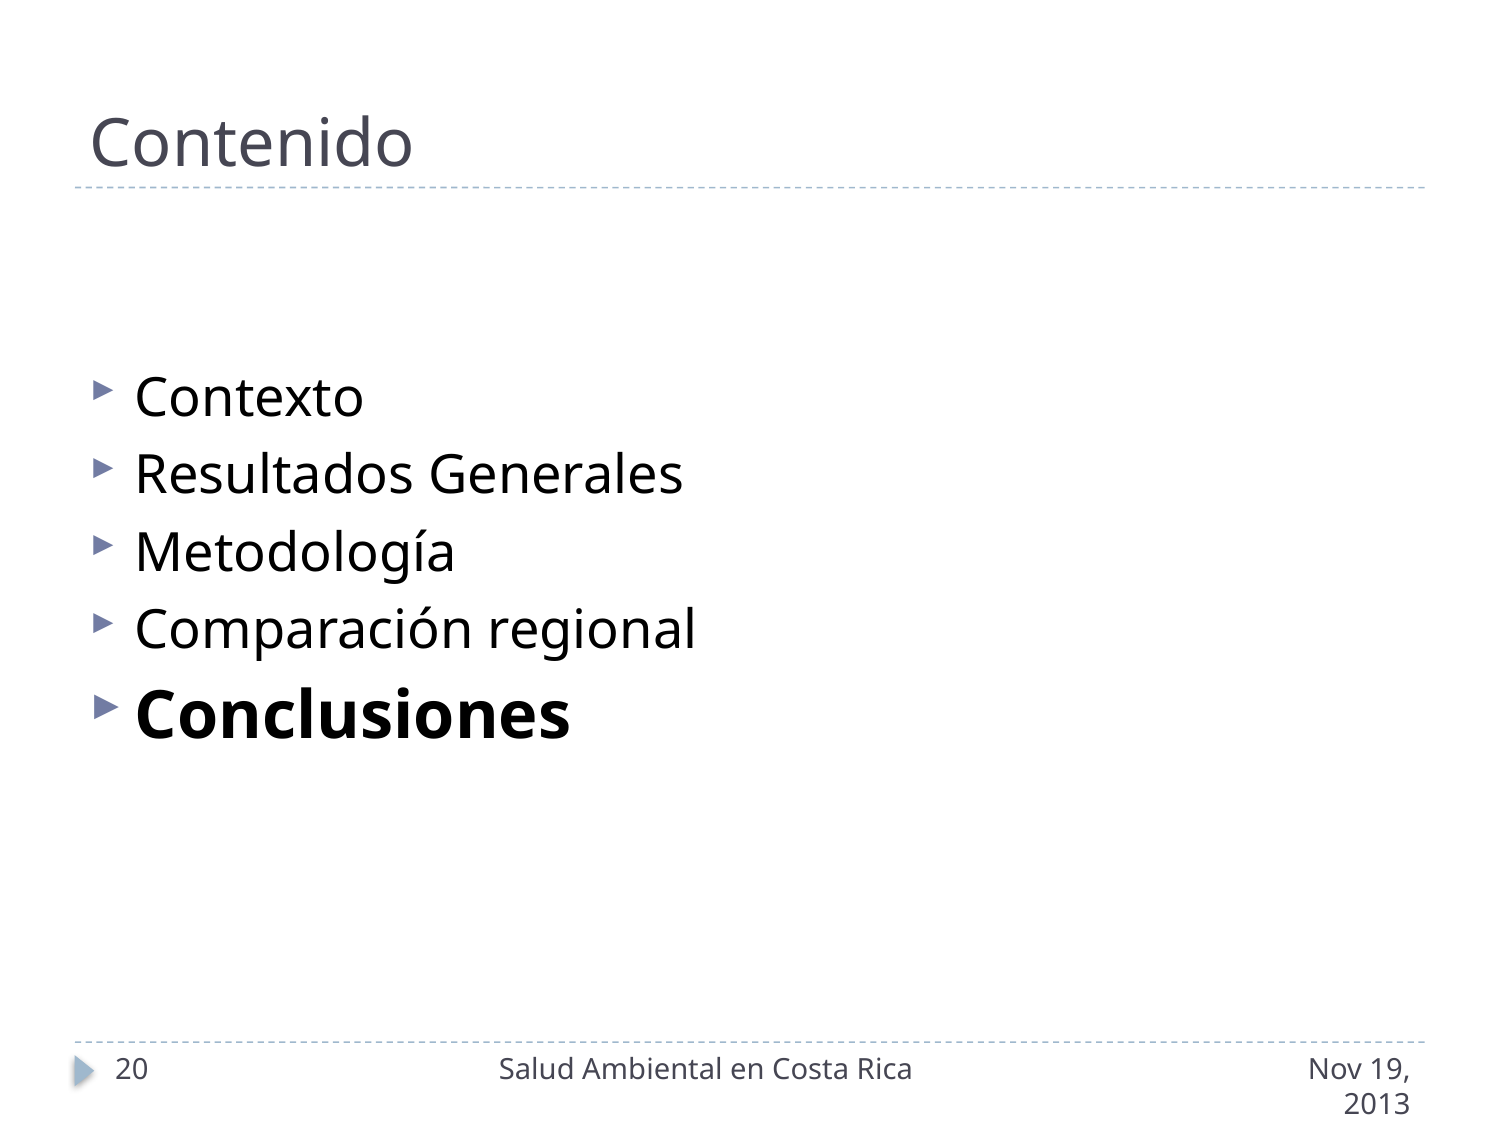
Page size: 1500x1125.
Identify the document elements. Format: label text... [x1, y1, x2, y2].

slide_number 20 [100, 1042, 188, 1103]
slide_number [1224, 1042, 1426, 1103]
list Contexto Resultados Generales Metodología Comparación regional Conclusiones [75, 200, 1425, 1010]
title Contenido [75, 24, 1425, 188]
footer Salud Ambiental en Costa Rica [200, 1042, 1213, 1103]
